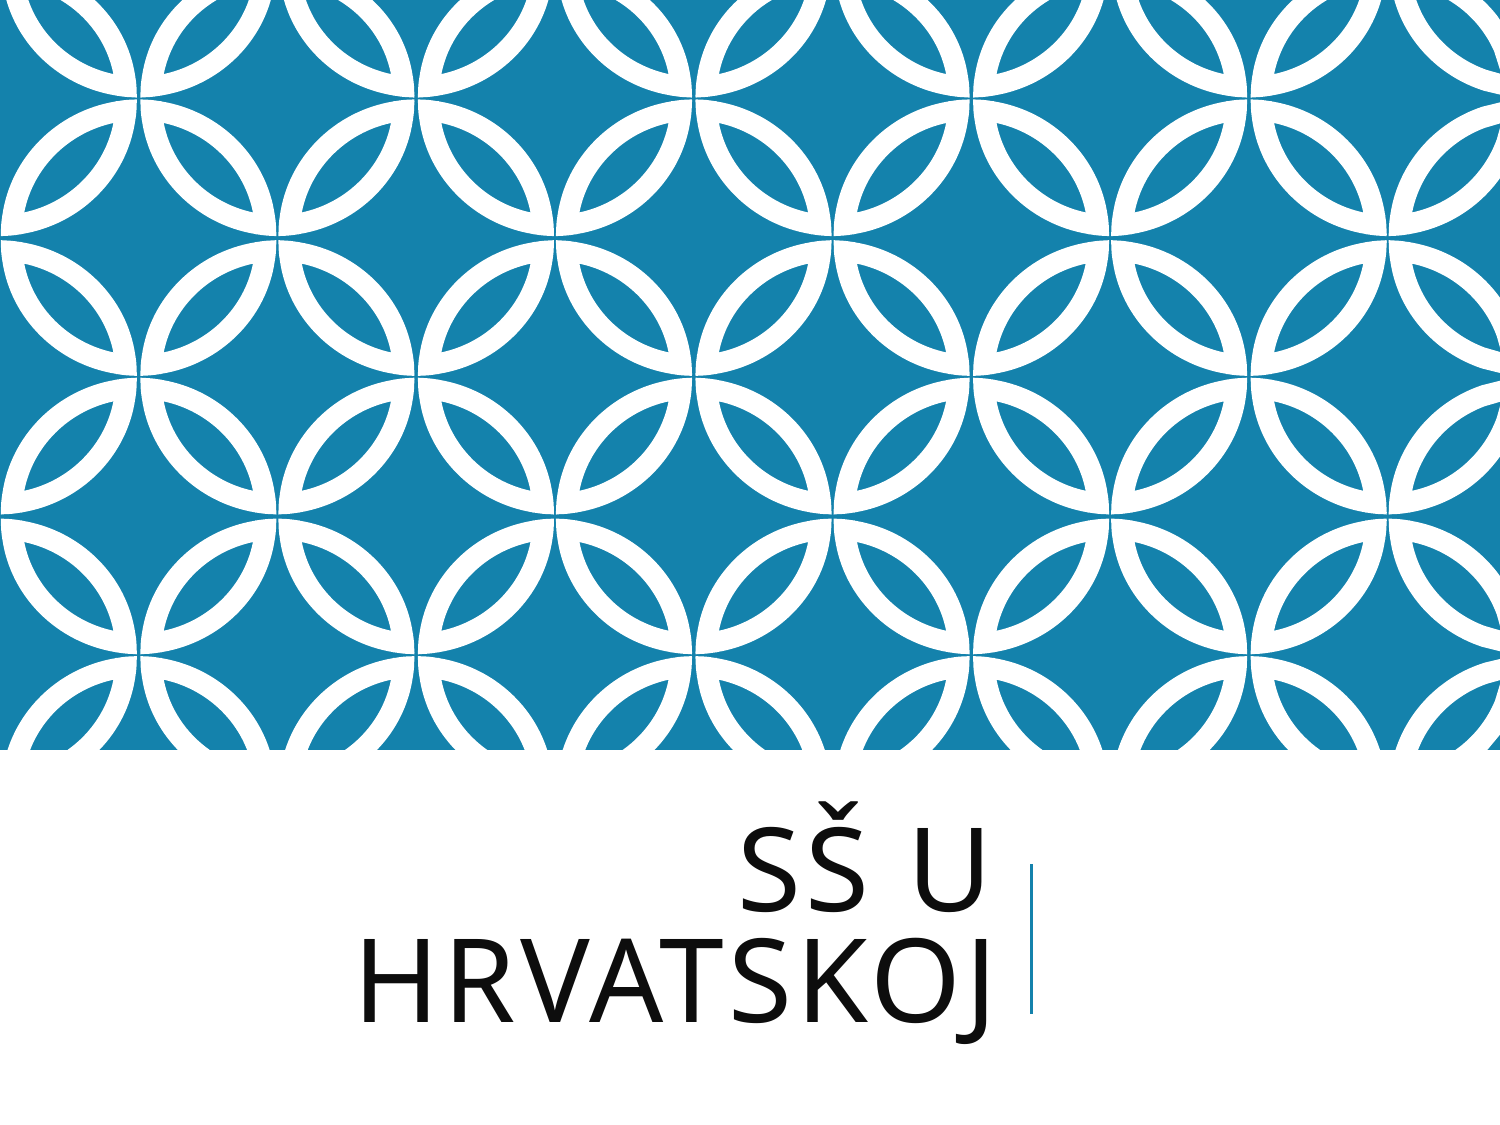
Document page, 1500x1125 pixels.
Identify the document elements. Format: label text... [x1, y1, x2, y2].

title SŠ u Hrvatskoj [56, 813, 1013, 1054]
